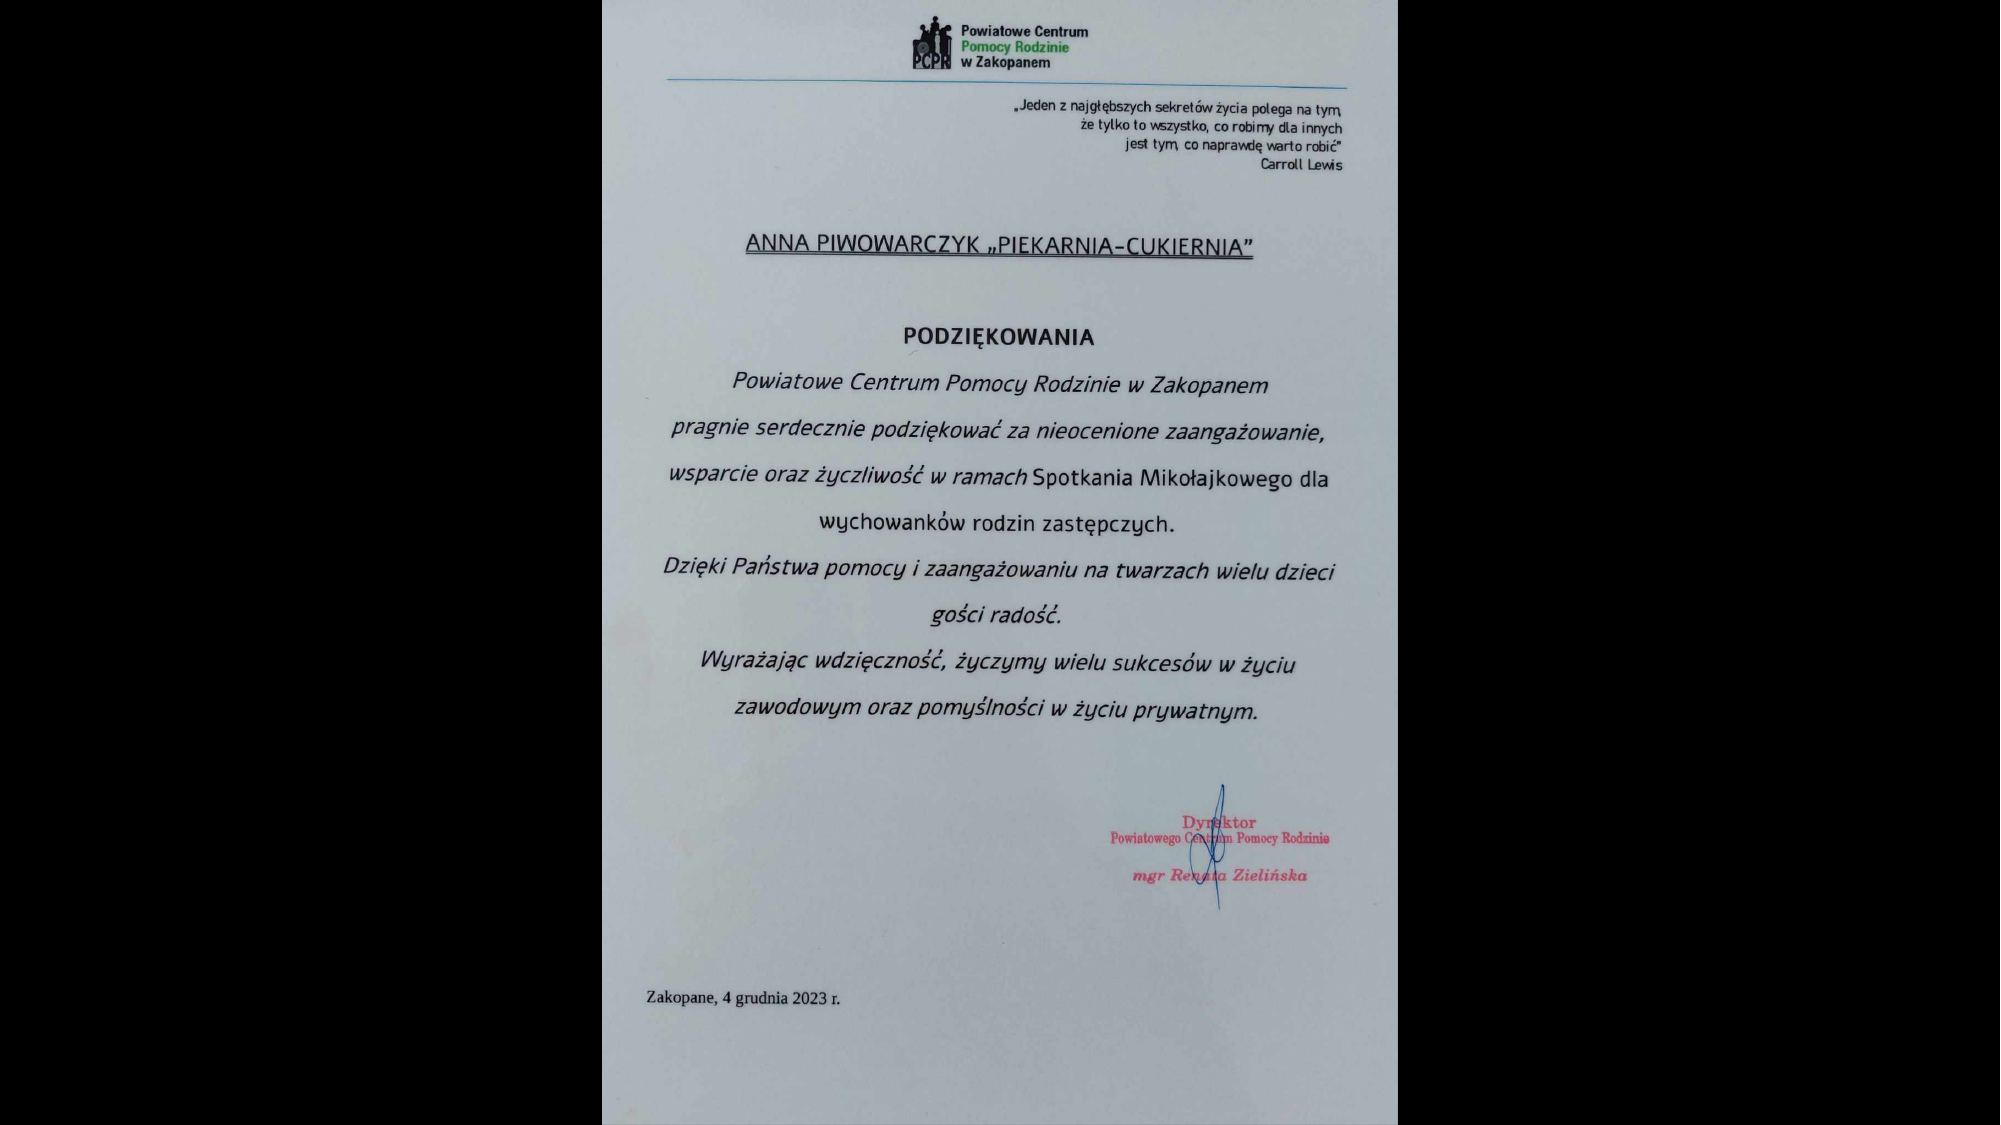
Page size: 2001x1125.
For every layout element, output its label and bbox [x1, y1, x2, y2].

picture [602, 0, 1398, 1125]
